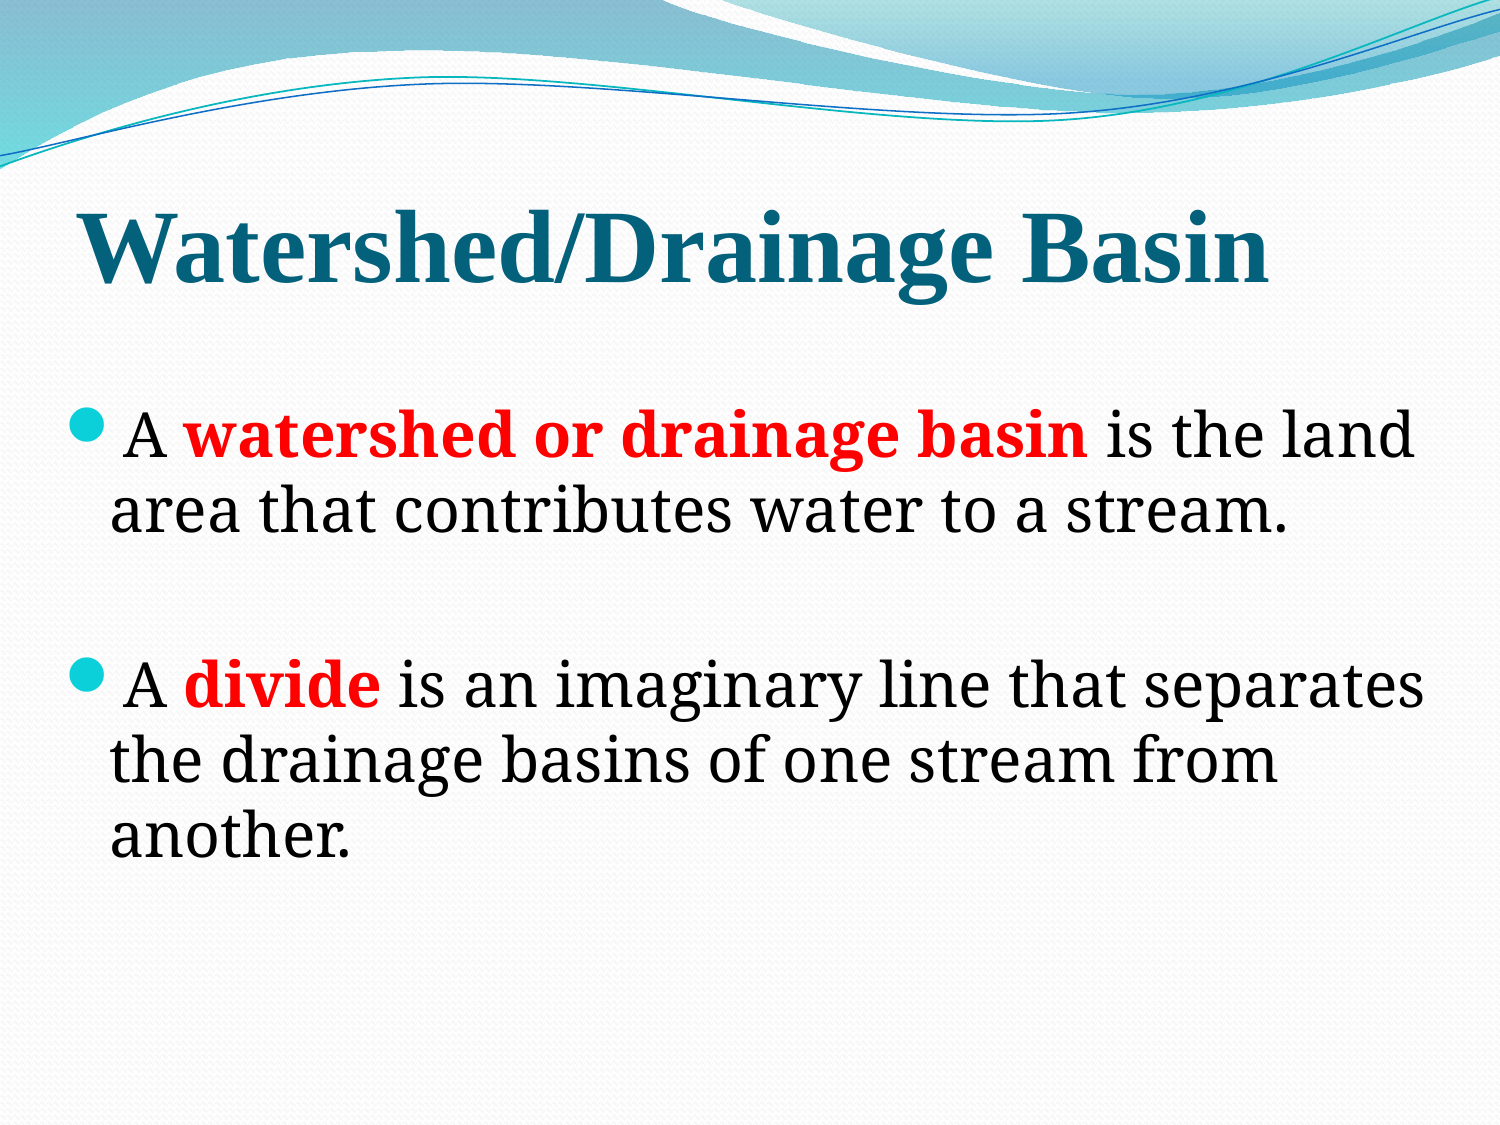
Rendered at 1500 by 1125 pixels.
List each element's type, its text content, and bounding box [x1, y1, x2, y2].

list A watershed or drainage basin is the land area that contributes water to a stream. A divide is an imaginary line that separates the drainage basins of one stream from another. [49, 387, 1445, 1001]
title Watershed/Drainage Basin [74, 115, 1426, 304]
